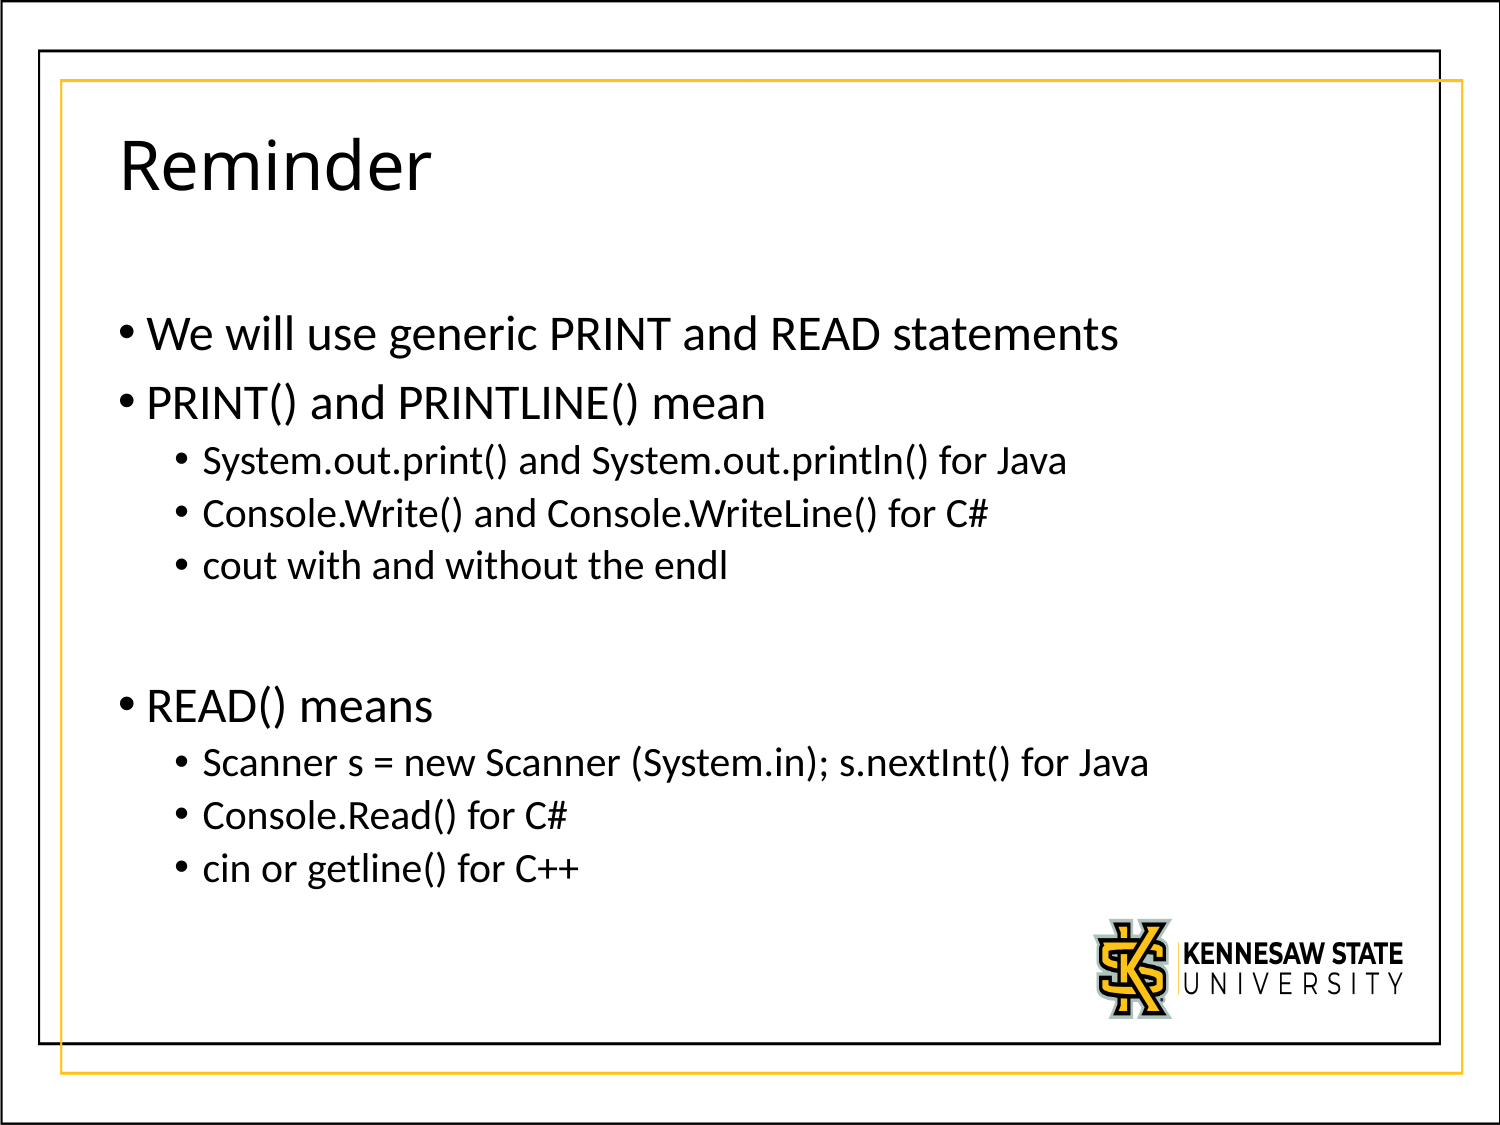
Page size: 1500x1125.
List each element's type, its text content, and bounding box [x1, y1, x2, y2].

title Reminder [103, 59, 1397, 278]
picture [0, 0, 1500, 1125]
list We will use generic PRINT and READ statements PRINT() and PRINTLINE() mean System.out.print() and System.out.println() for Java Console.Write() and Console.WriteLine() for C# cout with and without the endl READ() means Scanner s = new Scanner (System.in); s.nextInt() for Java Console.Read() for C# cin or getline() for C++ [103, 299, 1397, 1014]
